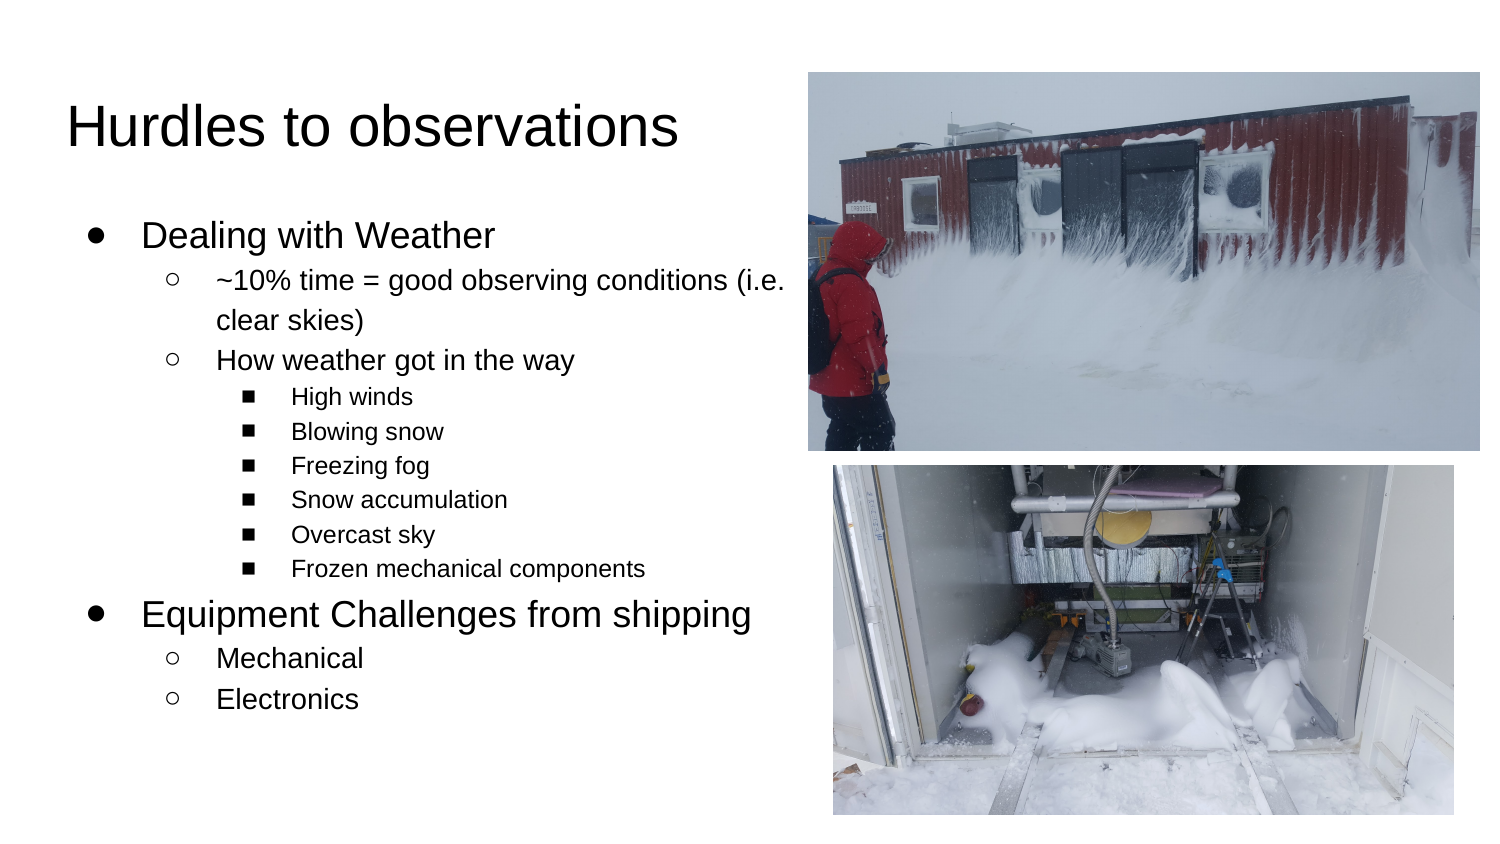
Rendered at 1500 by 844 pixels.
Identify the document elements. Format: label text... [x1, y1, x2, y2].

picture [833, 465, 1455, 815]
picture [807, 72, 1480, 451]
title Hurdles to observations [51, 72, 806, 167]
list Dealing with Weather ~10% time = good observing conditions (i.e. clear skies) How weather got in the way High winds Blowing snow Freezing fog Snow accumulation Overcast sky Frozen mechanical components Equipment Challenges from shipping Mechanical Electronics [51, 189, 809, 750]
